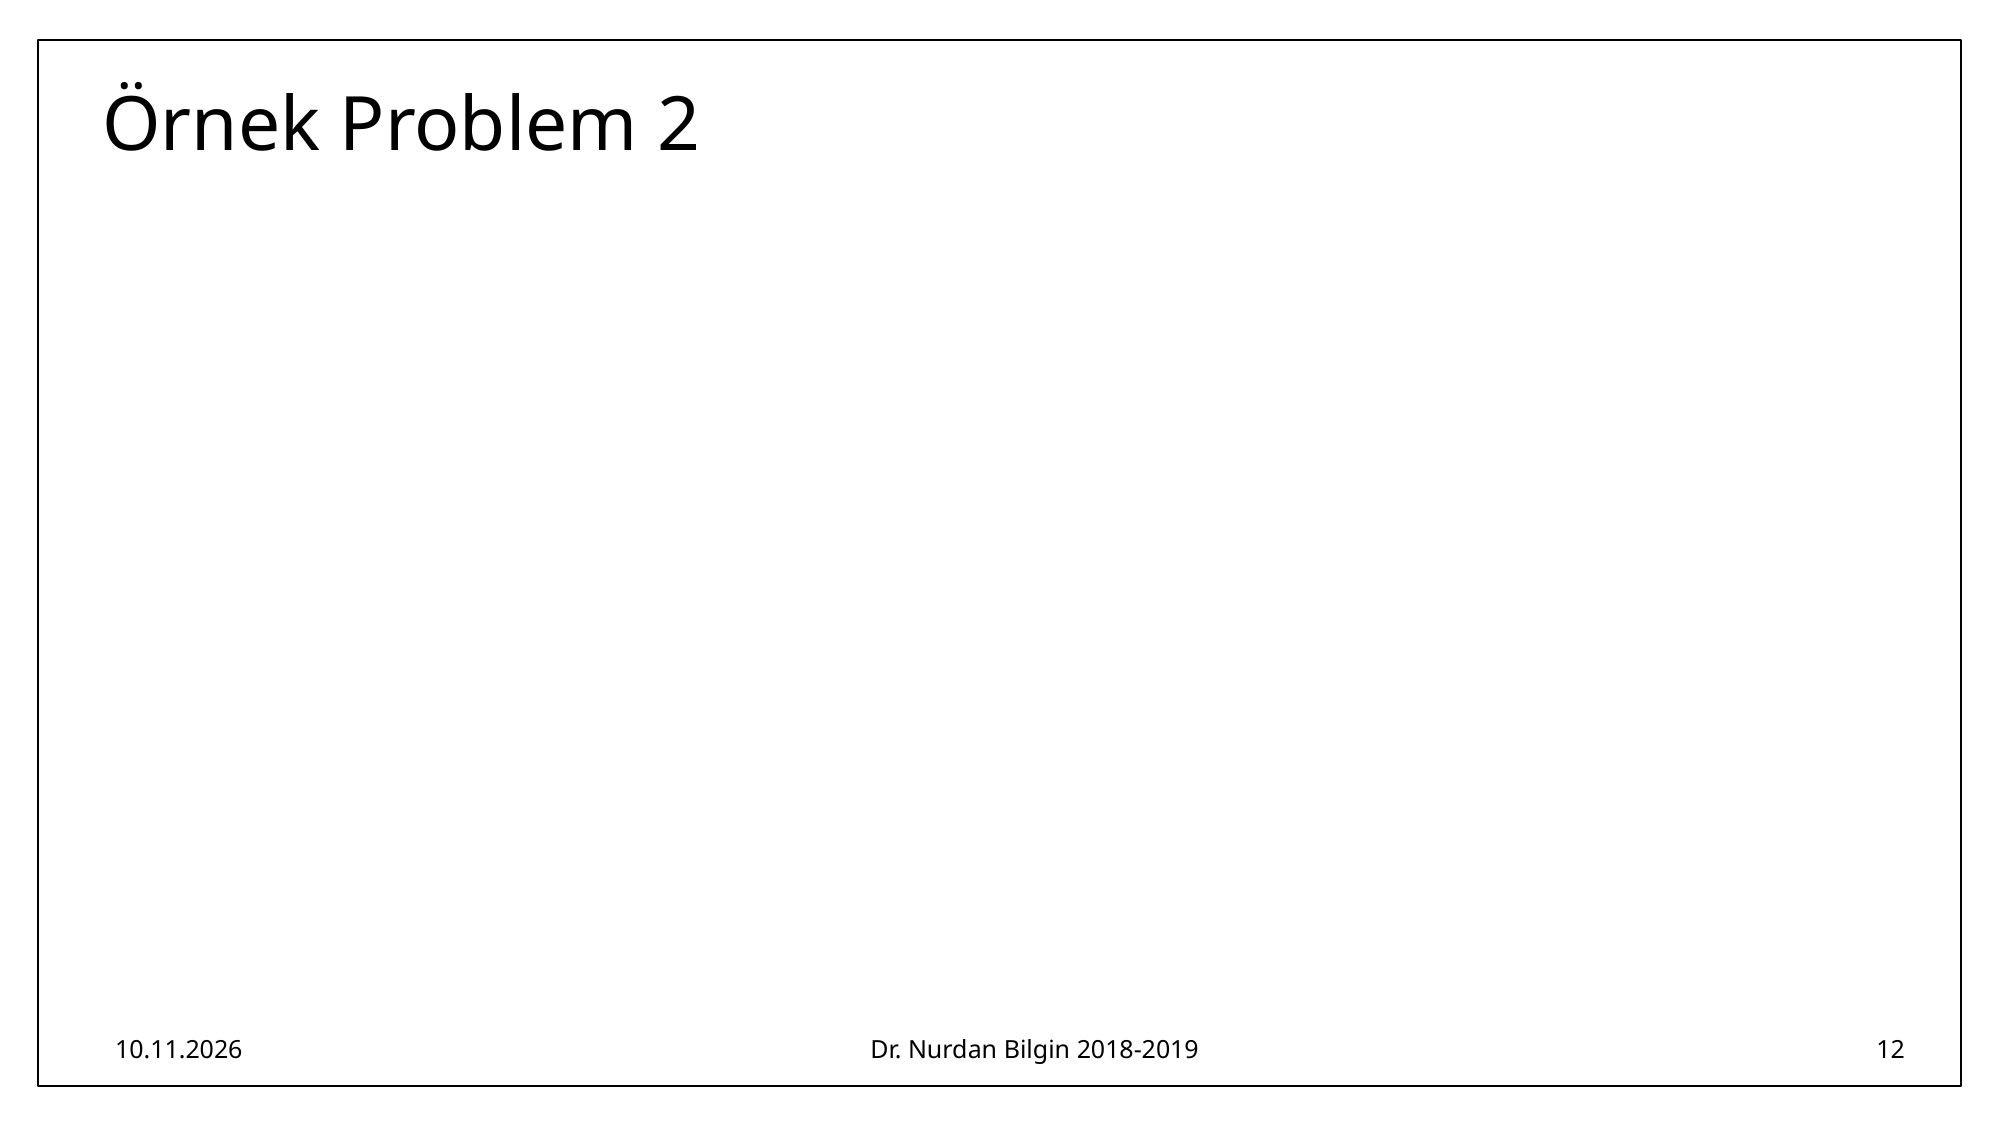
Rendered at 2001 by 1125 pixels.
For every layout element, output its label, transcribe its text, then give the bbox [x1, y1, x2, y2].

title Örnek Problem 2 [87, 68, 1921, 184]
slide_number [100, 1020, 483, 1081]
footer Dr. Nurdan Bilgin 2018-2019 [647, 1020, 1422, 1081]
slide_number 12 [1640, 1020, 1920, 1081]
